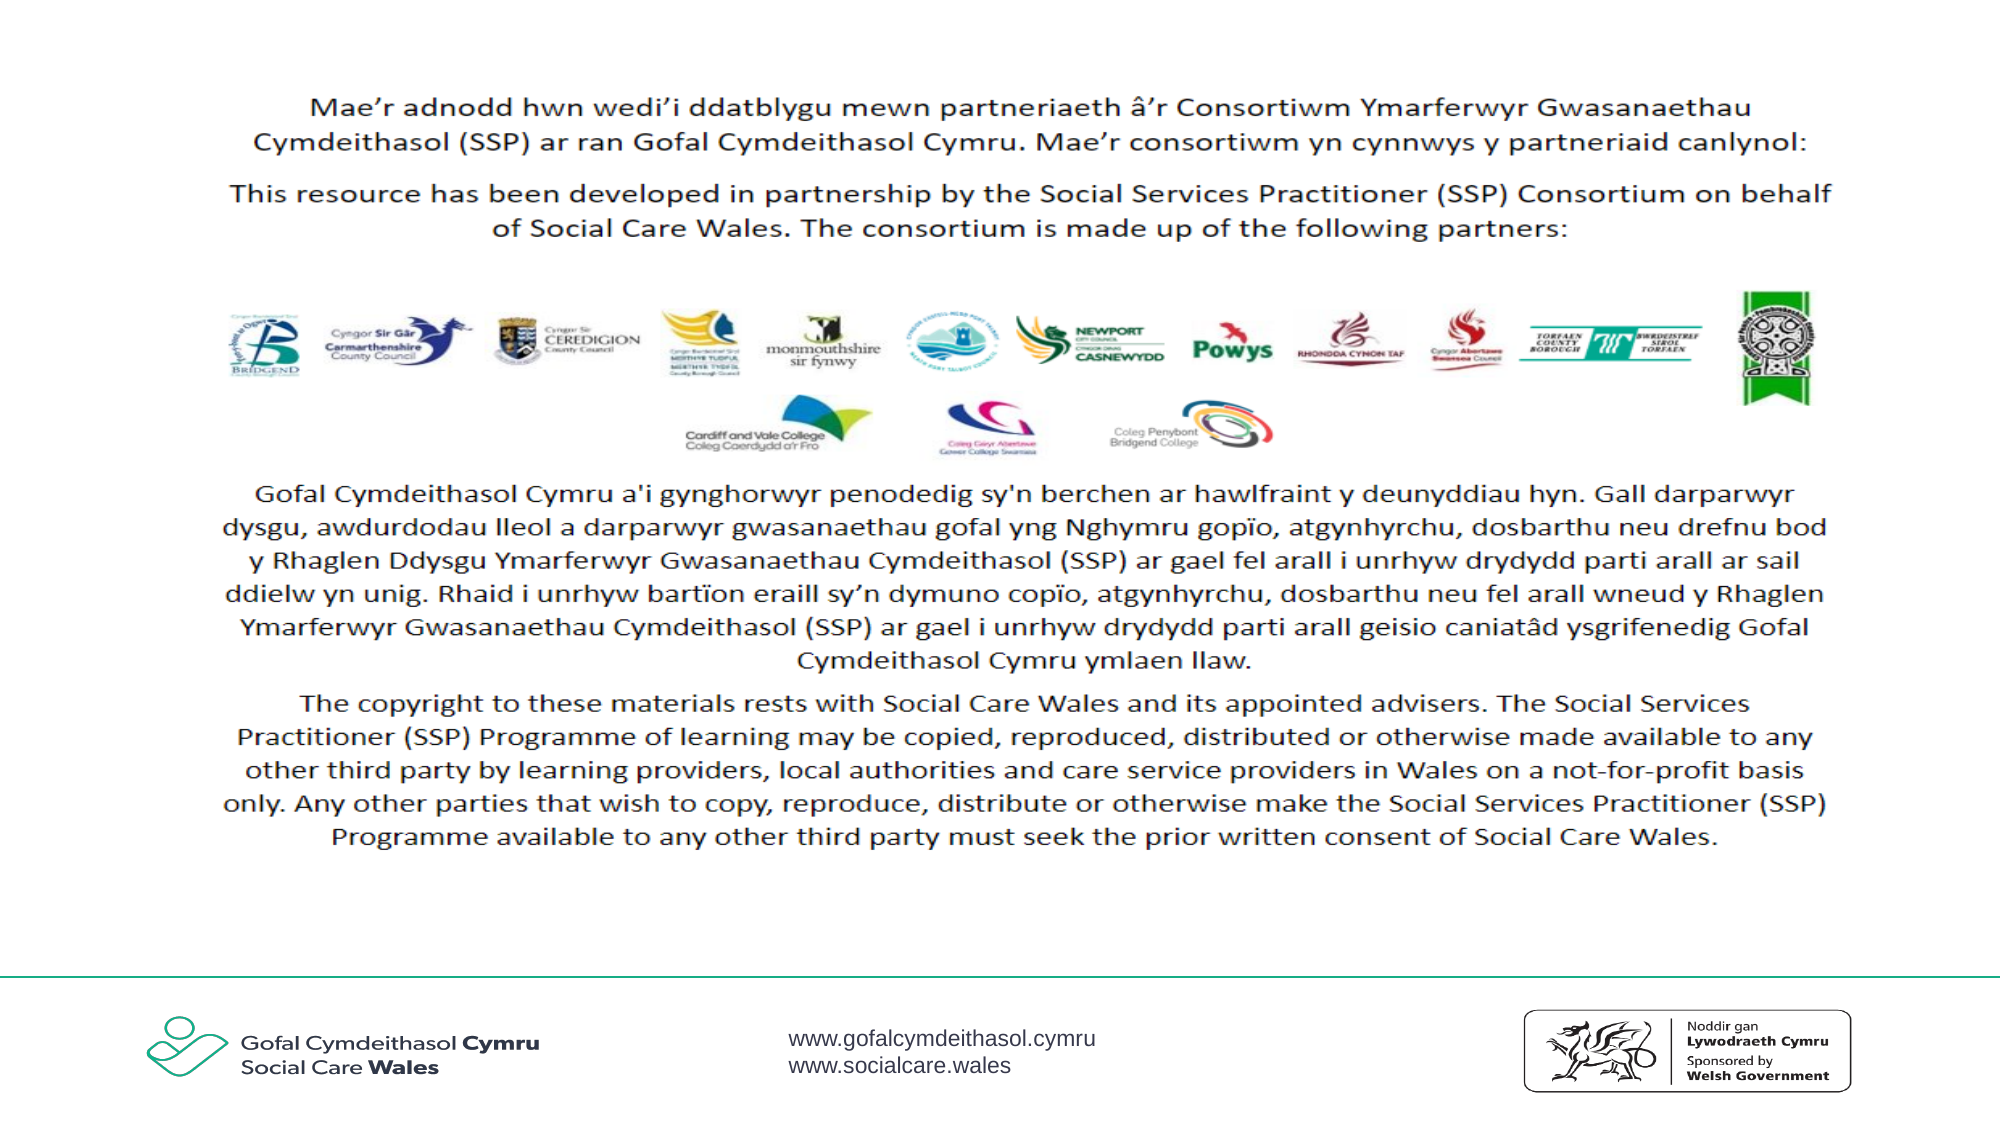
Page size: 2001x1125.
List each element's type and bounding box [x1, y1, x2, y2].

picture [139, 1009, 546, 1083]
picture [187, 30, 1864, 945]
picture [1516, 995, 1860, 1106]
